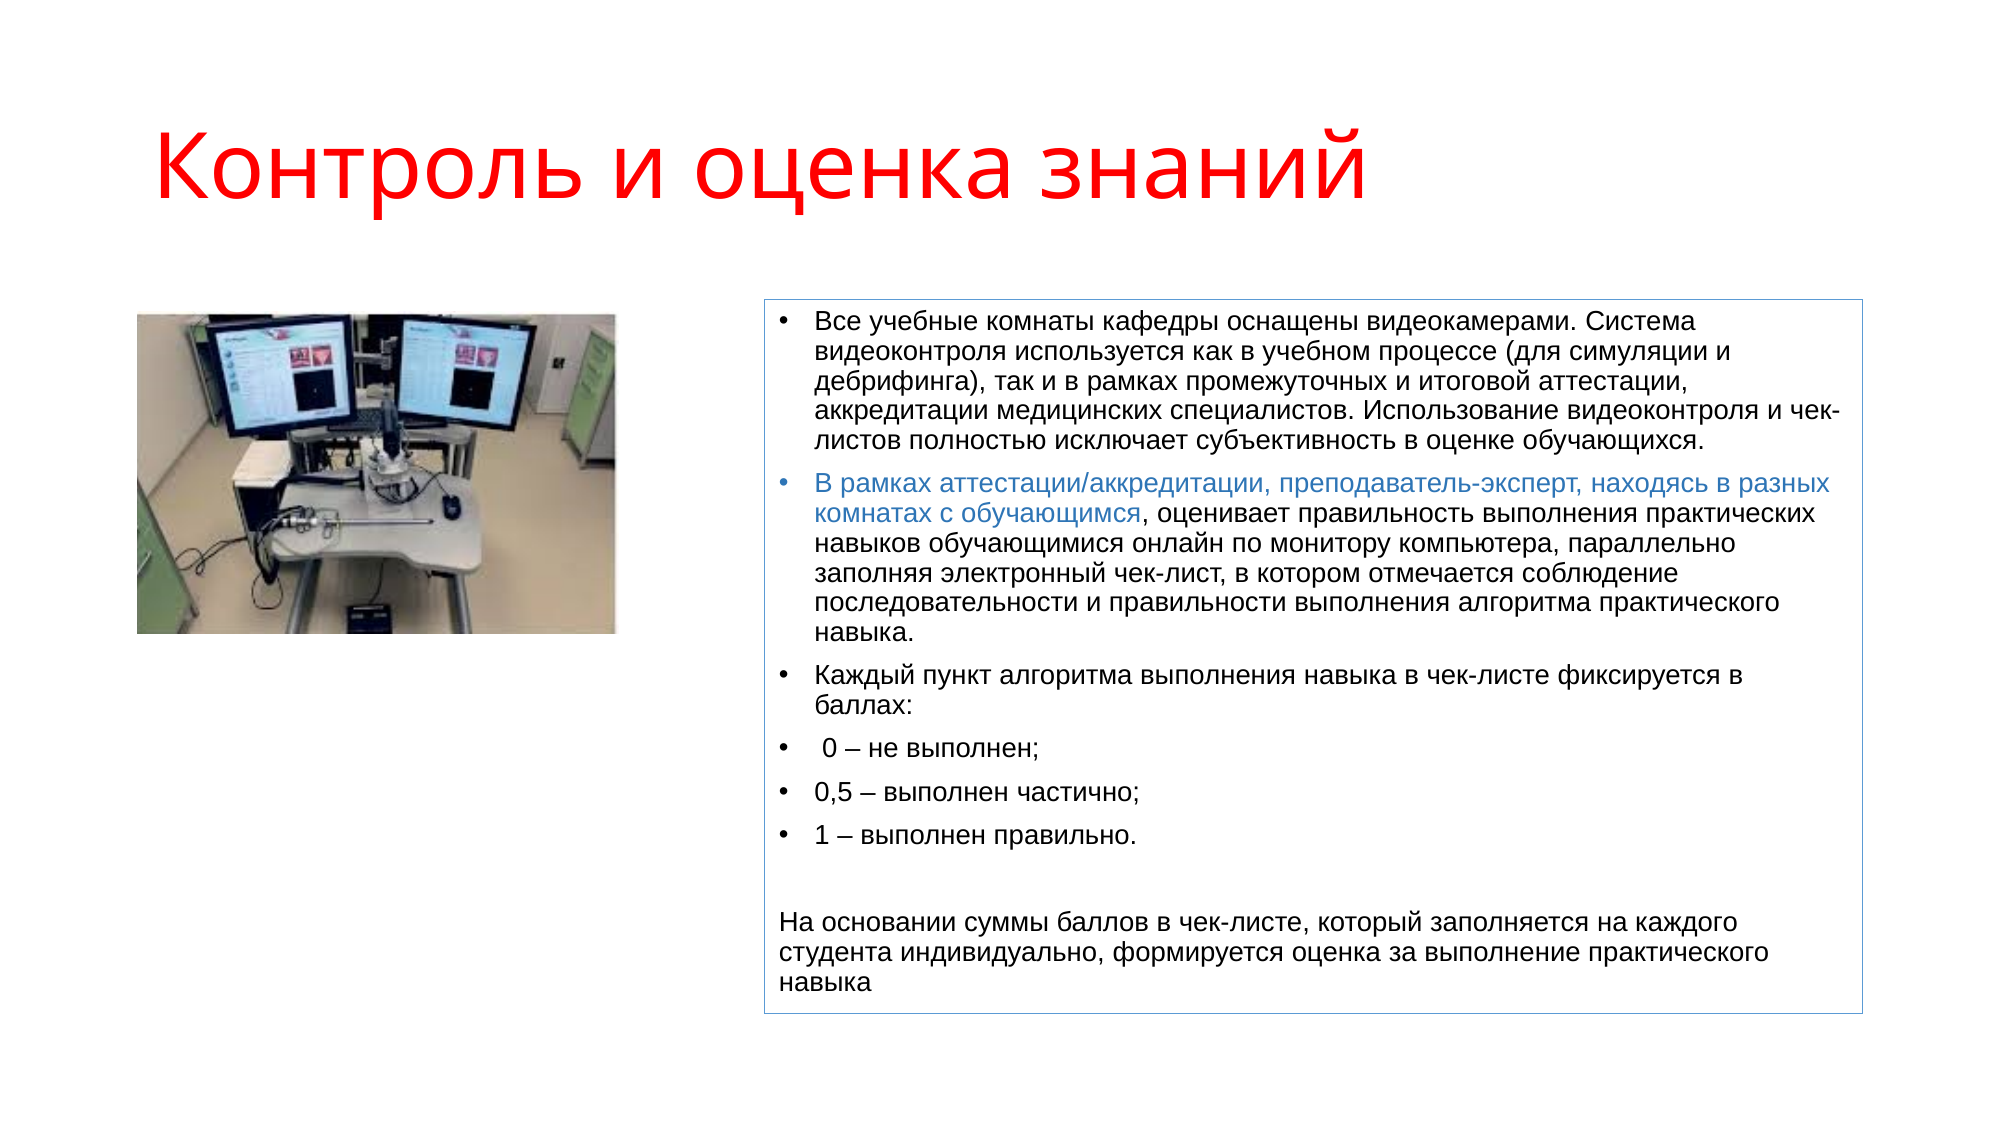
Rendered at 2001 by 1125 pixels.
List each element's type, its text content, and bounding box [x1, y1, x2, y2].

title Контроль и оценка знаний [137, 59, 1863, 278]
list Все учебные комнаты кафедры оснащены видеокамерами. Система видеоконтроля используется как в учебном процессе (для симуляции и дебрифинга), так и в рамках промежуточных и итоговой аттестации, аккредитации медицинских специалистов. Использование видеоконтроля и чек-листов полностью исключает субъективность в оценке обучающихся. В рамках аттестации/аккредитации, преподаватель-эксперт, находясь в разных комнатах с обучающимся, оценивает правильность выполнения практических навыков обучающимися онлайн по монитору компьютера, параллельно заполняя электронный чек-лист, в котором отмечается соблюдение последовательности и правильности выполнения алгоритма практического навыка. Каждый пункт алгоритма выполнения навыка в чек-листе фиксируется в баллах: 0 – не выполнен; 0,5 – выполнен частично; 1 – выполнен правильно. На основании суммы баллов в чек-листе, который заполняется на каждого студента индивидуально, формируется оценка за выполнение практического навыка [764, 299, 1863, 1014]
picture [137, 311, 619, 634]
